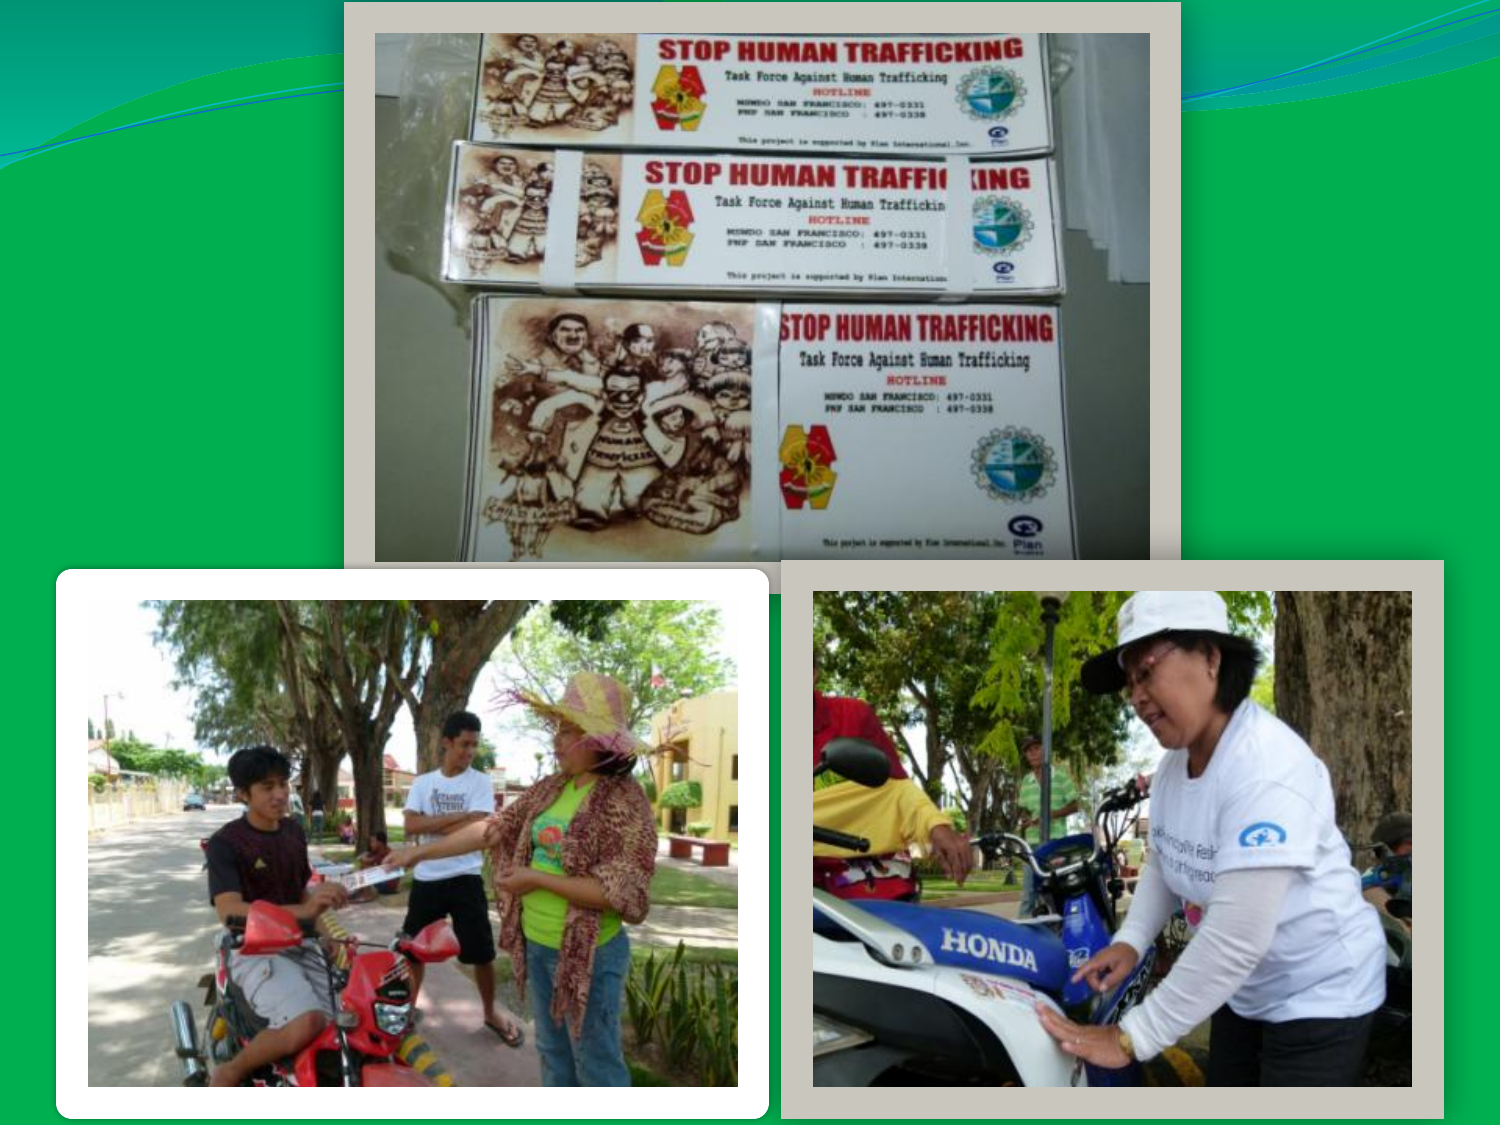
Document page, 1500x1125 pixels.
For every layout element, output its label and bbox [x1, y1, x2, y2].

picture [87, 599, 738, 1088]
picture [812, 590, 1413, 1088]
picture [374, 33, 1151, 563]
